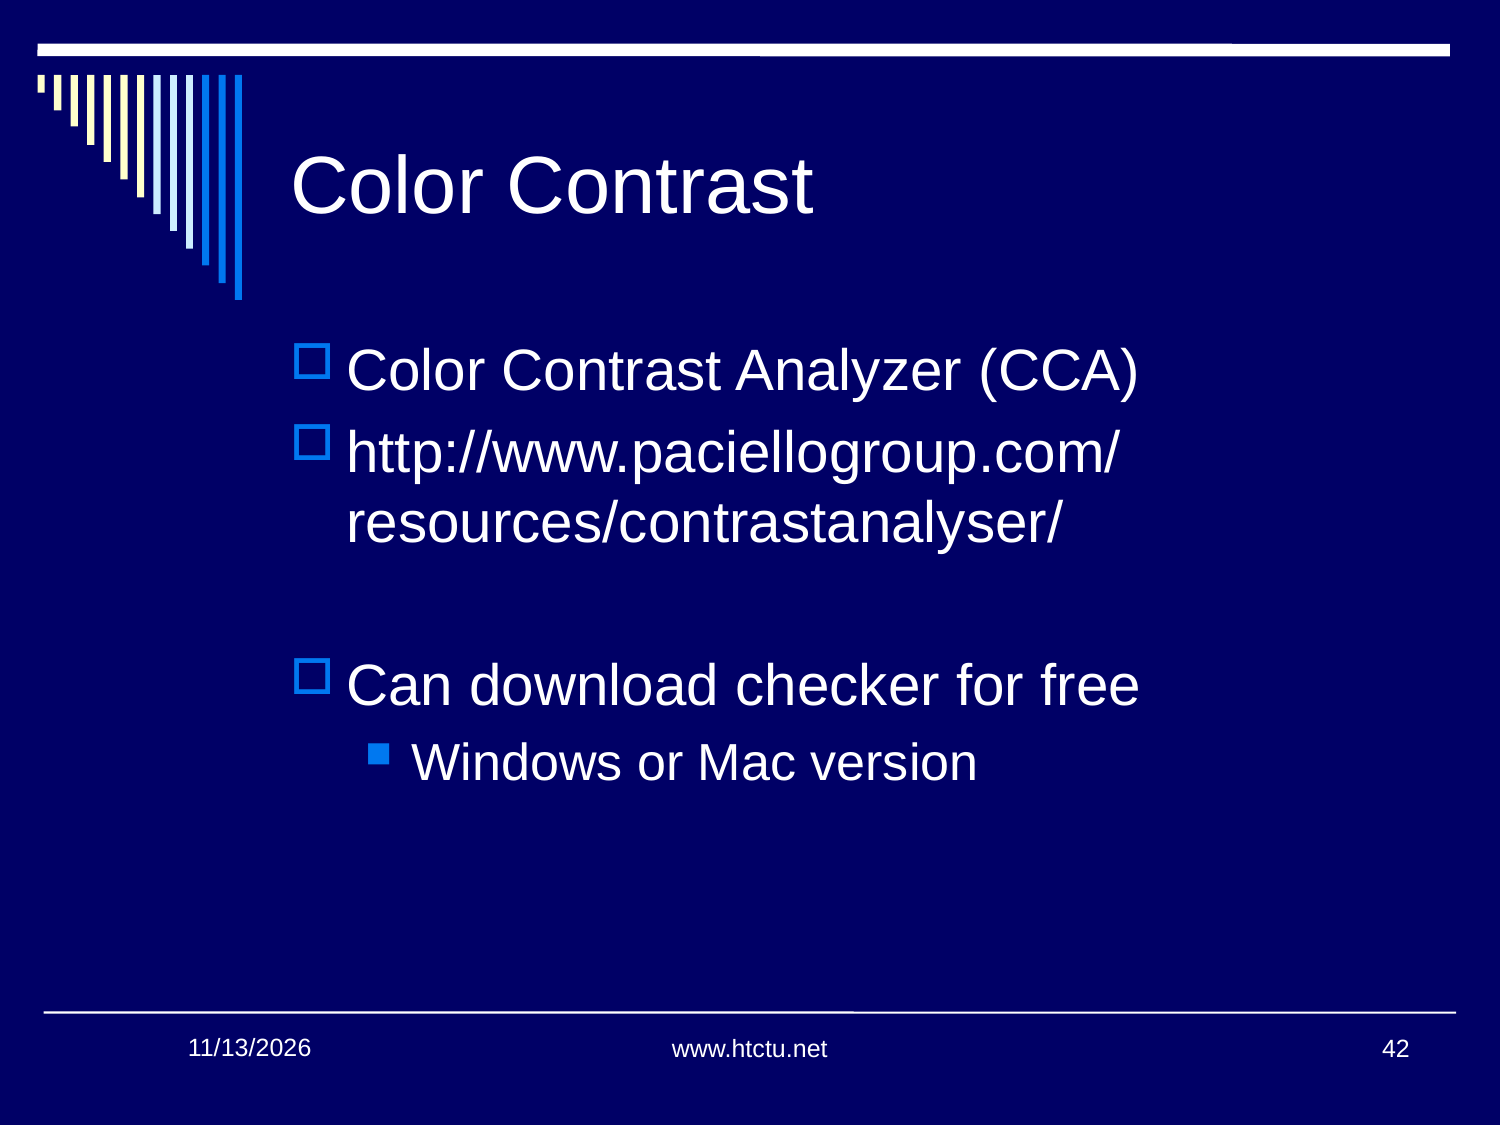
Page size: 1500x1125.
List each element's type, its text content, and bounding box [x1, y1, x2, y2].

list Color Contrast Analyzer (CCA) http://www.paciellogroup.com/resources/contrastanalyser/ Can download checker for free Windows or Mac version [274, 324, 1426, 1001]
title Color Contrast [274, 74, 1426, 288]
footer www.htctu.net [512, 1024, 988, 1101]
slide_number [74, 1024, 426, 1103]
slide_number 42 [1074, 1024, 1426, 1101]
